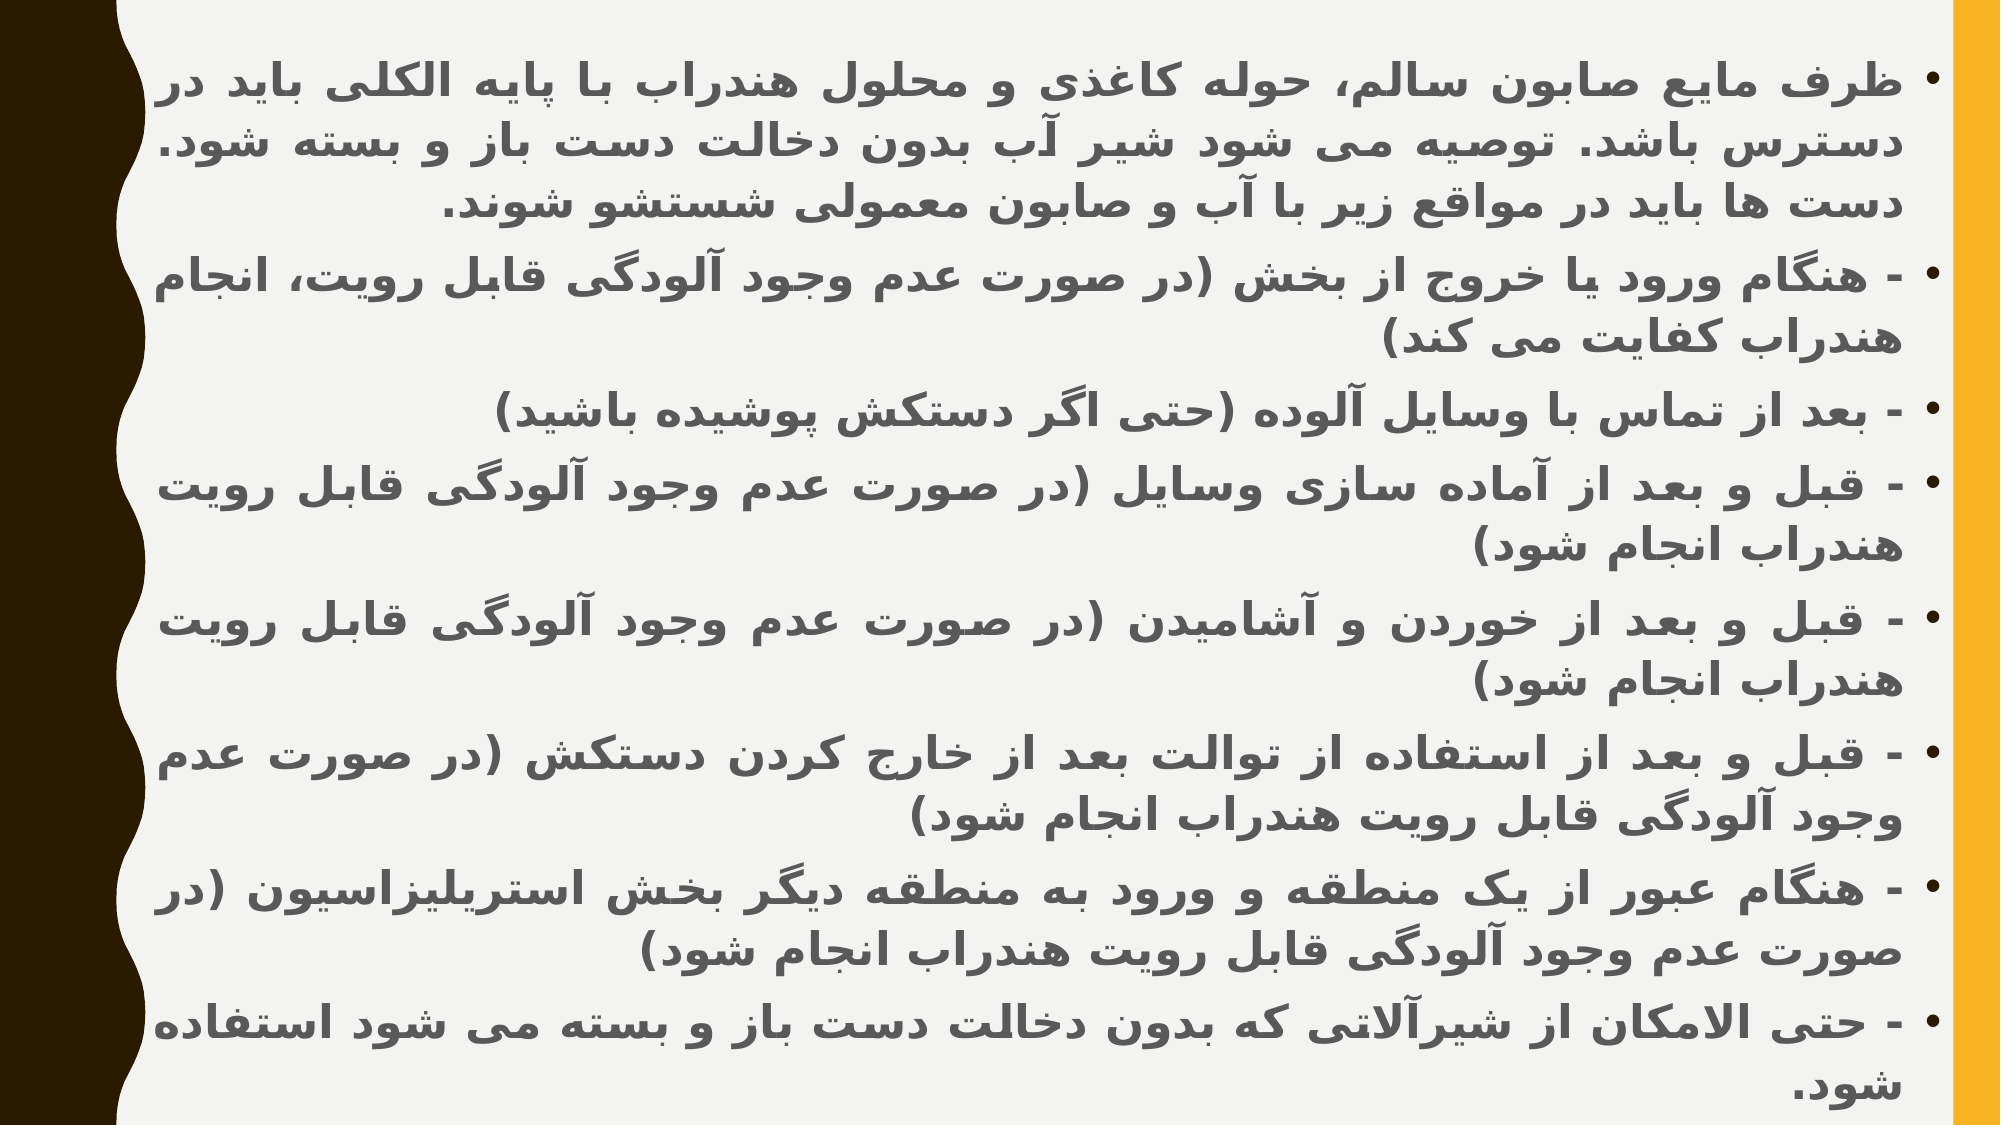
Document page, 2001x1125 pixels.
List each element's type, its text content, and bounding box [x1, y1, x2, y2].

list ظرف مایع صابون سالم، حوله کاغذی و محلول هندراب با پایه الکلی باید در دسترس باشد. توصیه می شود شیر آب بدون دخالت دست باز و بسته شود. دست ها باید در مواقع زیر با آب و صابون معمولی شستشو شوند. - هنگام ورود یا خروج از بخش (در صورت عدم وجود آلودگی قابل رویت، انجام هندراب کفایت می کند) - بعد از تماس با وسایل آلوده (حتی اگر دستکش پوشیده باشید) - قبل و بعد از آماده سازی وسایل (در صورت عدم وجود آلودگی قابل رویت هندراب انجام شود) - قبل و بعد از خوردن و آشامیدن (در صورت عدم وجود آلودگی قابل رویت هندراب انجام شود) - قبل و بعد از استفاده از توالت بعد از خارج کردن دستکش (در صورت عدم وجود آلودگی قابل رویت هندراب انجام شود) - هنگام عبور از یک منطقه و ورود به منطقه دیگر بخش استریلیزاسیون (در صورت عدم وجود آلودگی قابل رویت هندراب انجام شود) - حتی الامکان از شیرآلاتی که بدون دخالت دست باز و بسته می شود استفاده شود. [137, 37, 1955, 1125]
